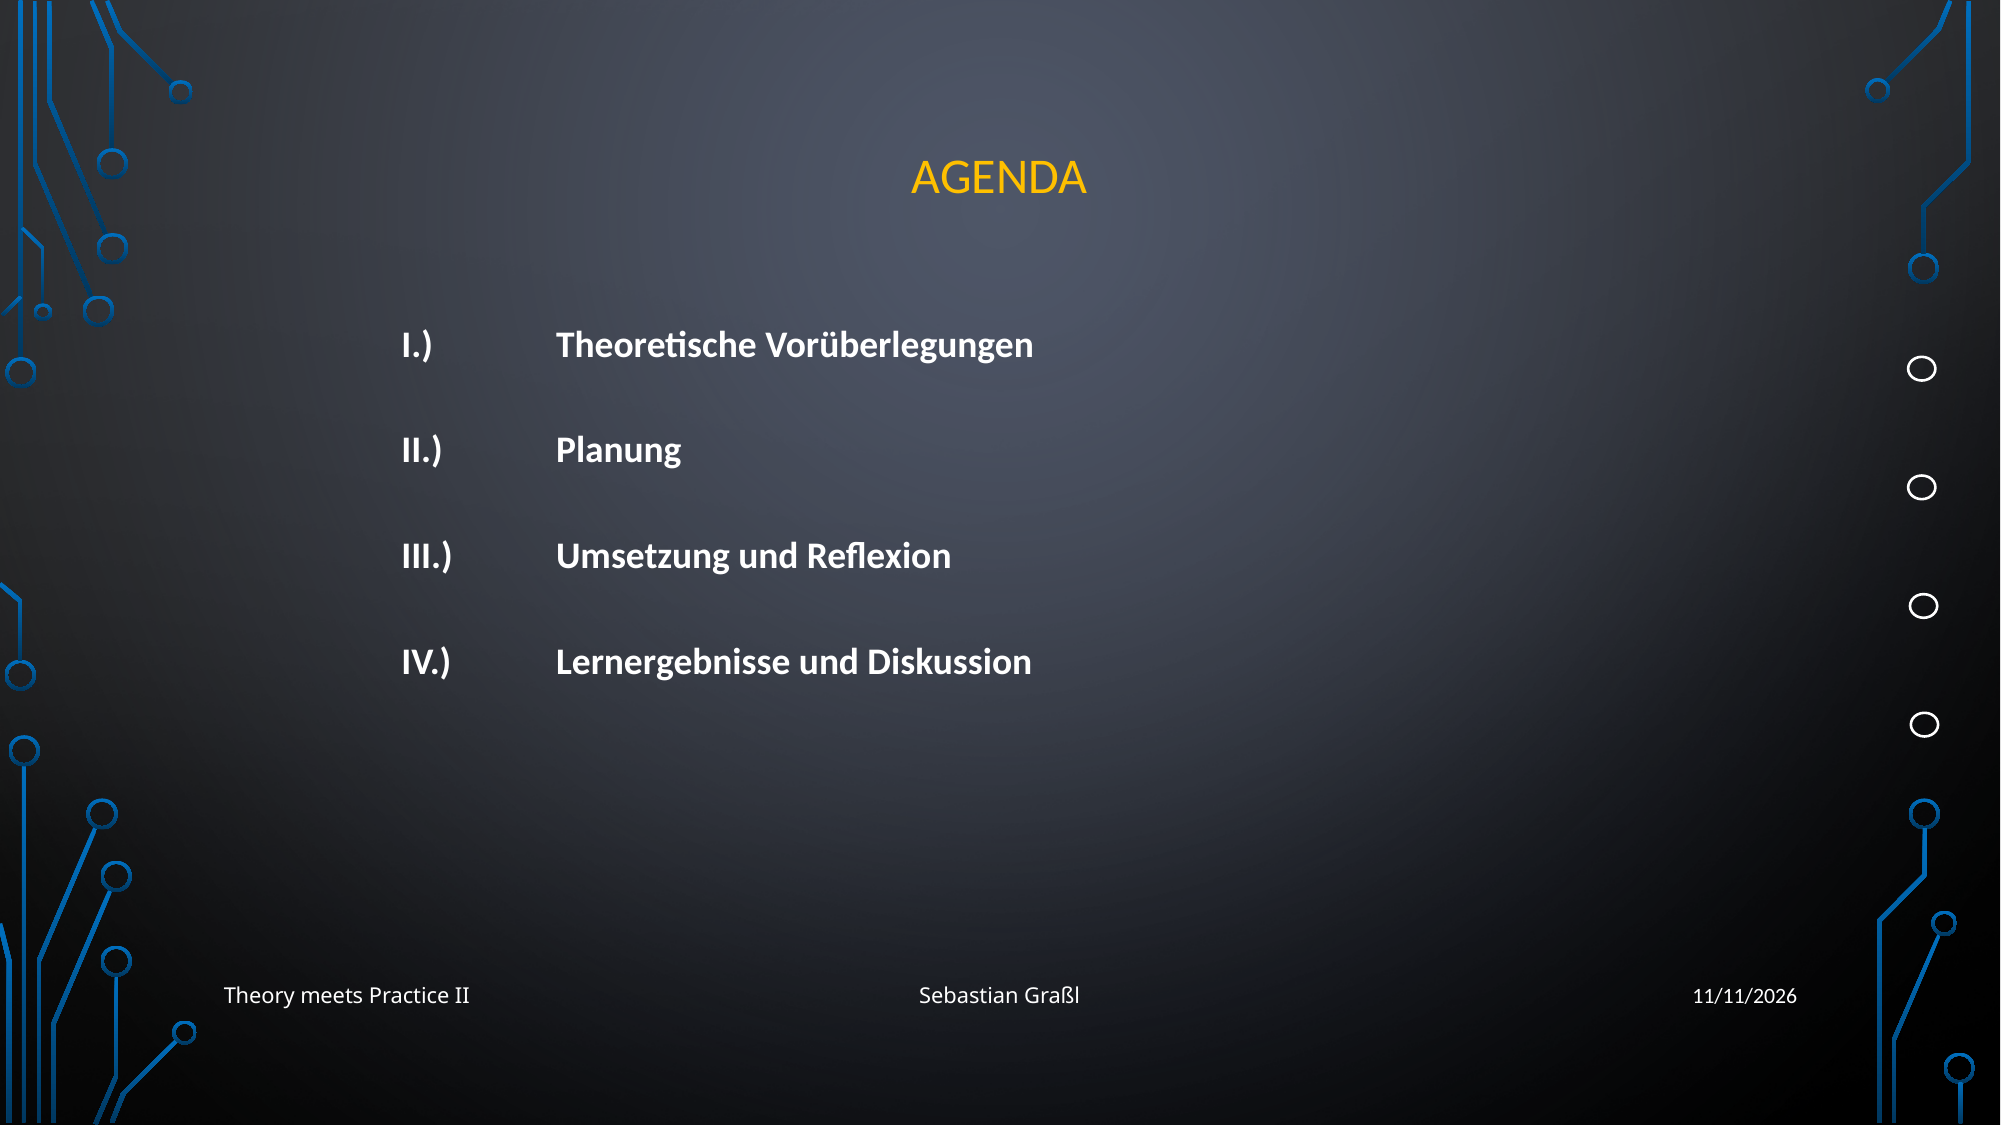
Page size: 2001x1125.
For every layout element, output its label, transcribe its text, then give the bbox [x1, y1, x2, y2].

text_box [1906, 355, 1937, 382]
text_box [1906, 474, 1937, 501]
table_cell II.) [386, 427, 541, 533]
table_cell Planung [541, 427, 1713, 533]
table_header I.) [386, 321, 541, 427]
table_cell Lernergebnisse und Diskussion [541, 639, 1713, 745]
table_cell IV.) [386, 639, 541, 745]
text_box [1908, 592, 1939, 620]
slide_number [1663, 965, 1813, 1025]
table_header Theoretische Vorüberlegungen [541, 321, 1713, 427]
table_cell III.) [386, 533, 541, 639]
text_box [1909, 711, 1940, 738]
text_box Theory meets Practice II [187, 965, 486, 1025]
title Agenda [187, 101, 1813, 255]
table_cell Umsetzung und Reflexion [541, 533, 1713, 639]
text_box Sebastian Graßl [849, 965, 1150, 1025]
